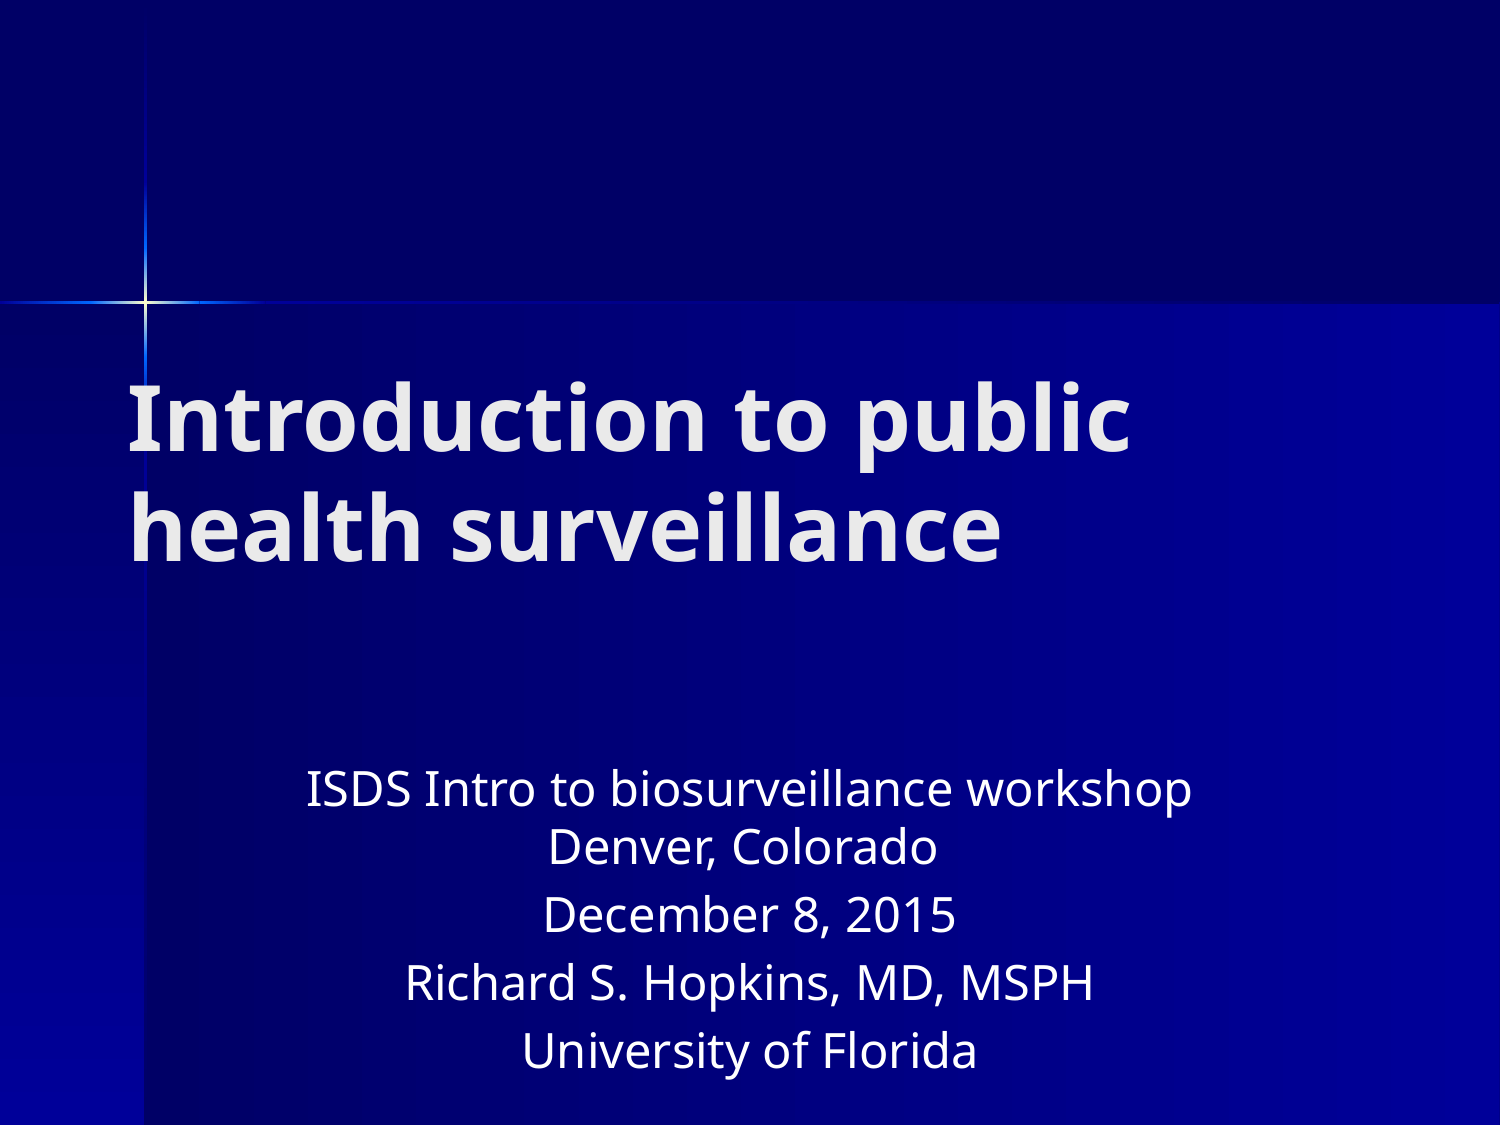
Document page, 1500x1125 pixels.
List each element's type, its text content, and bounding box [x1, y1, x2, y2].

title Introduction to public health surveillance [112, 349, 1388, 591]
subtitle ISDS Intro to biosurveillance workshop Denver, Colorado December 8, 2015 Richard S. Hopkins, MD, MSPH University of Florida [224, 749, 1276, 1088]
